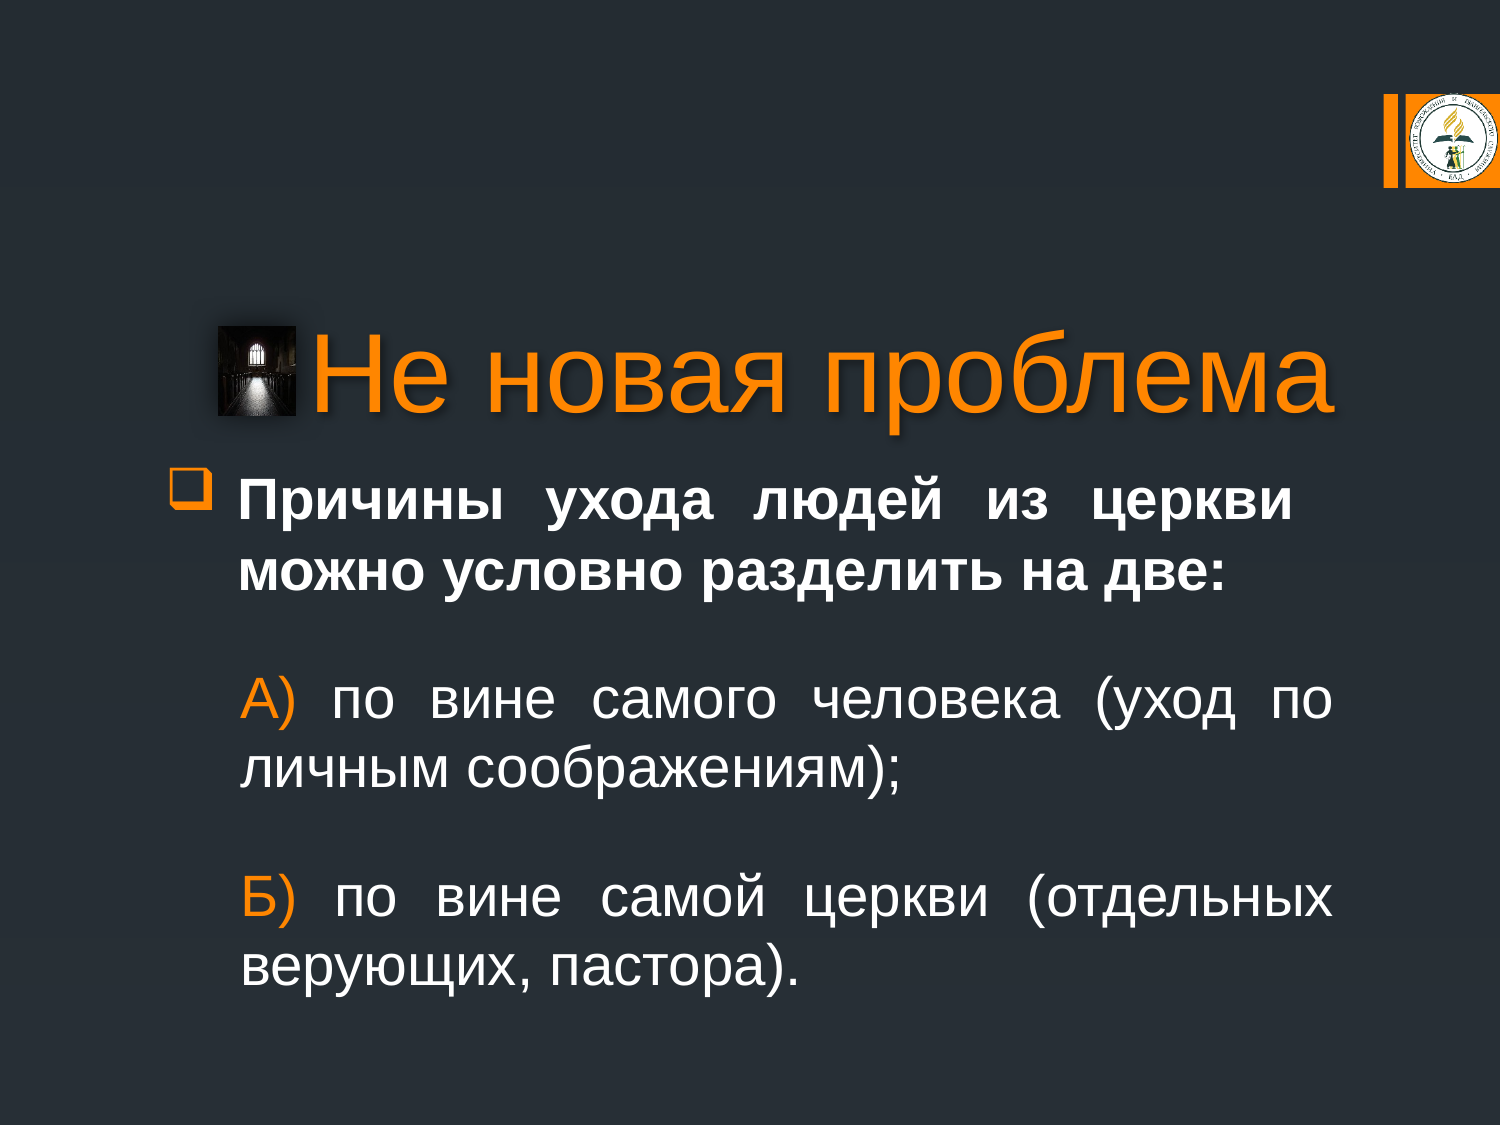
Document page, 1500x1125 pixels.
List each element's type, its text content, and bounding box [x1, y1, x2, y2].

picture [1406, 90, 1500, 186]
list Причины ухода людей из церкви можно условно разделить на две: А) по вине самого человека (уход по личным соображениям); Б) по вине самой церкви (отдельных верующих, пастора). [150, 454, 1350, 1035]
picture [218, 326, 297, 416]
title Не новая проблема [150, 253, 1350, 443]
